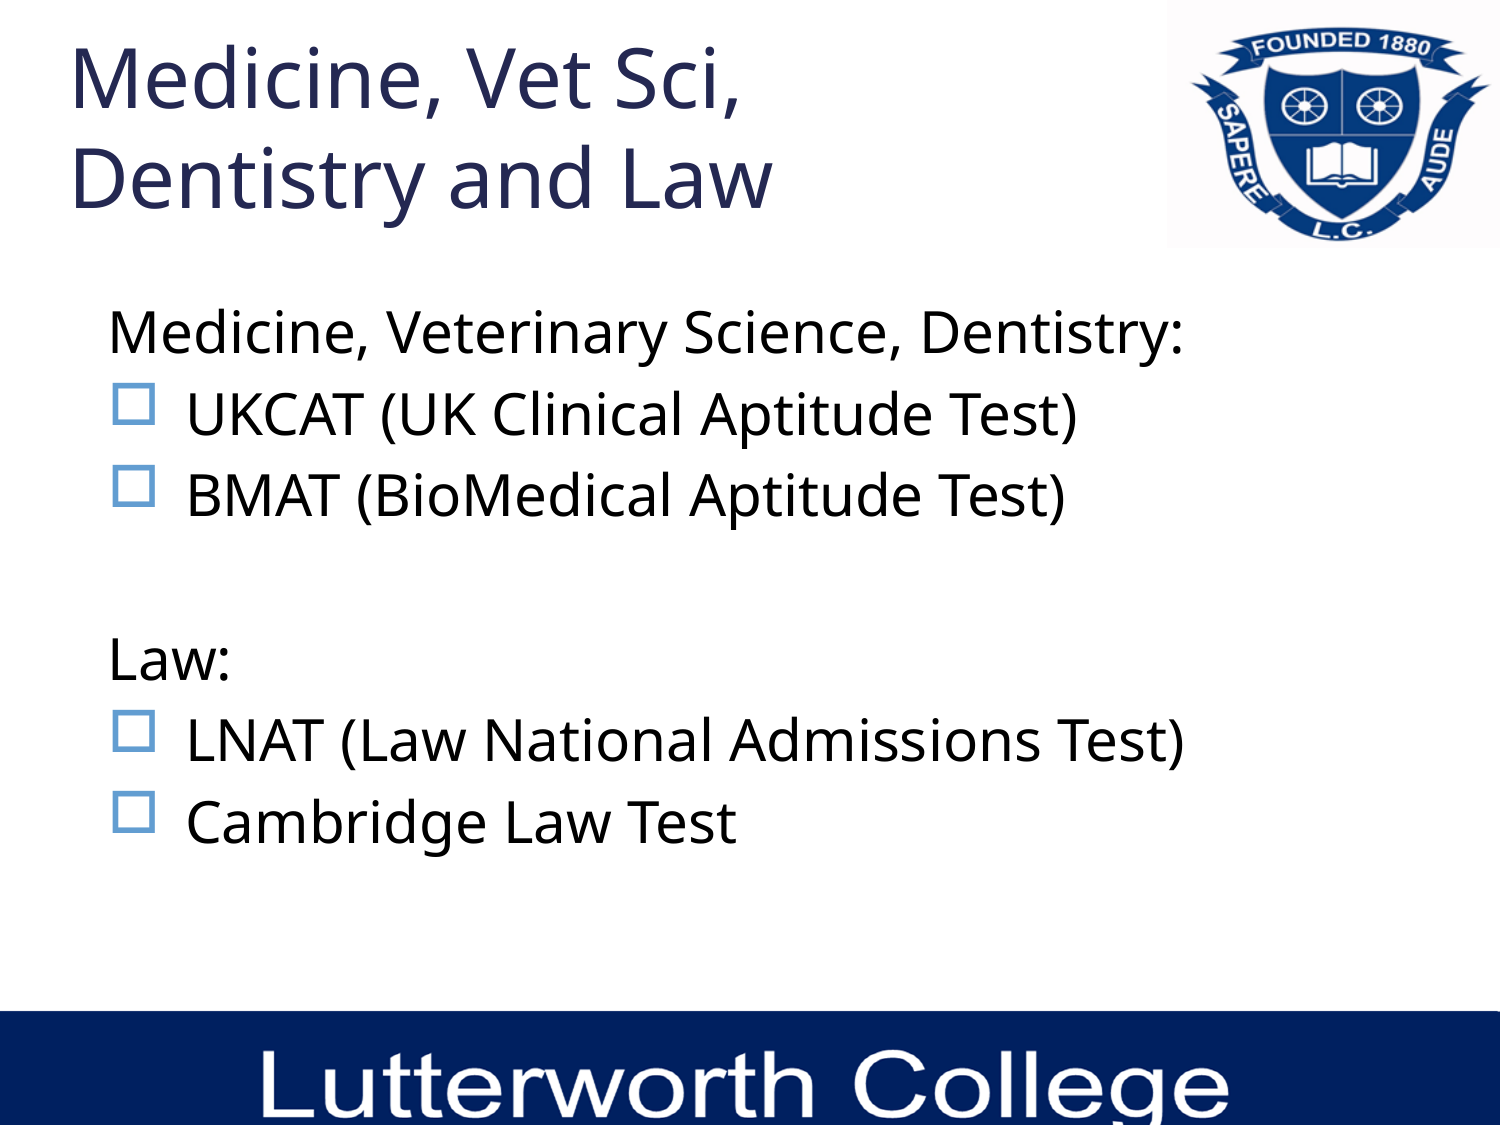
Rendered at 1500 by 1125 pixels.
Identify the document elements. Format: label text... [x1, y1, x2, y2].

list Medicine, Veterinary Science, Dentistry: UKCAT (UK Clinical Aptitude Test) BMAT (BioMedical Aptitude Test) Law: LNAT (Law National Admissions Test) Cambridge Law Test [92, 287, 1406, 988]
picture [1167, 0, 1500, 248]
title Medicine, Vet Sci, Dentistry and Law [53, 45, 1162, 233]
picture [0, 999, 1500, 1125]
